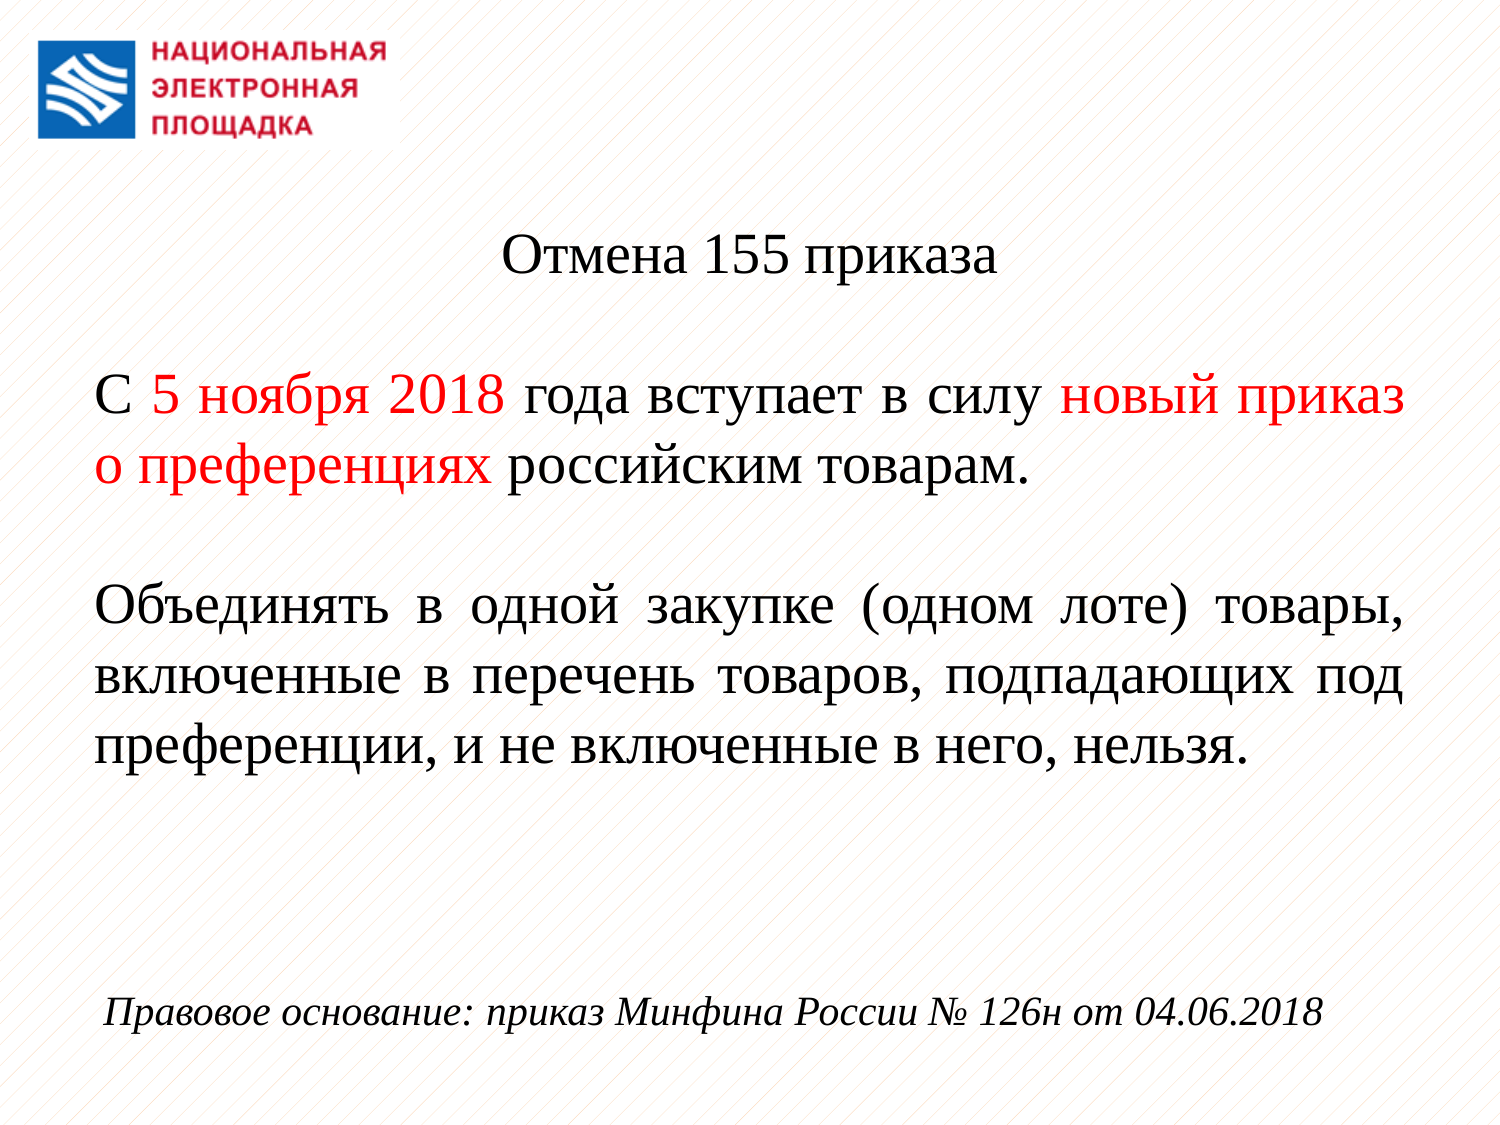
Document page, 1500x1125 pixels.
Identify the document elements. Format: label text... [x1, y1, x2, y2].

picture [29, 30, 401, 150]
text_box Отмена 155 приказа С 5 ноября 2018 года вступает в силу новый приказ о преференциях российским товарам. Объединять в одной закупке (одном лоте) товары, включенные в перечень товаров, подпадающих под преференции, и не включенные в него, нельзя. [79, 208, 1421, 783]
text_box Правовое основание: приказ Минфина России № 126н от 04.06.2018 [88, 975, 1500, 1041]
